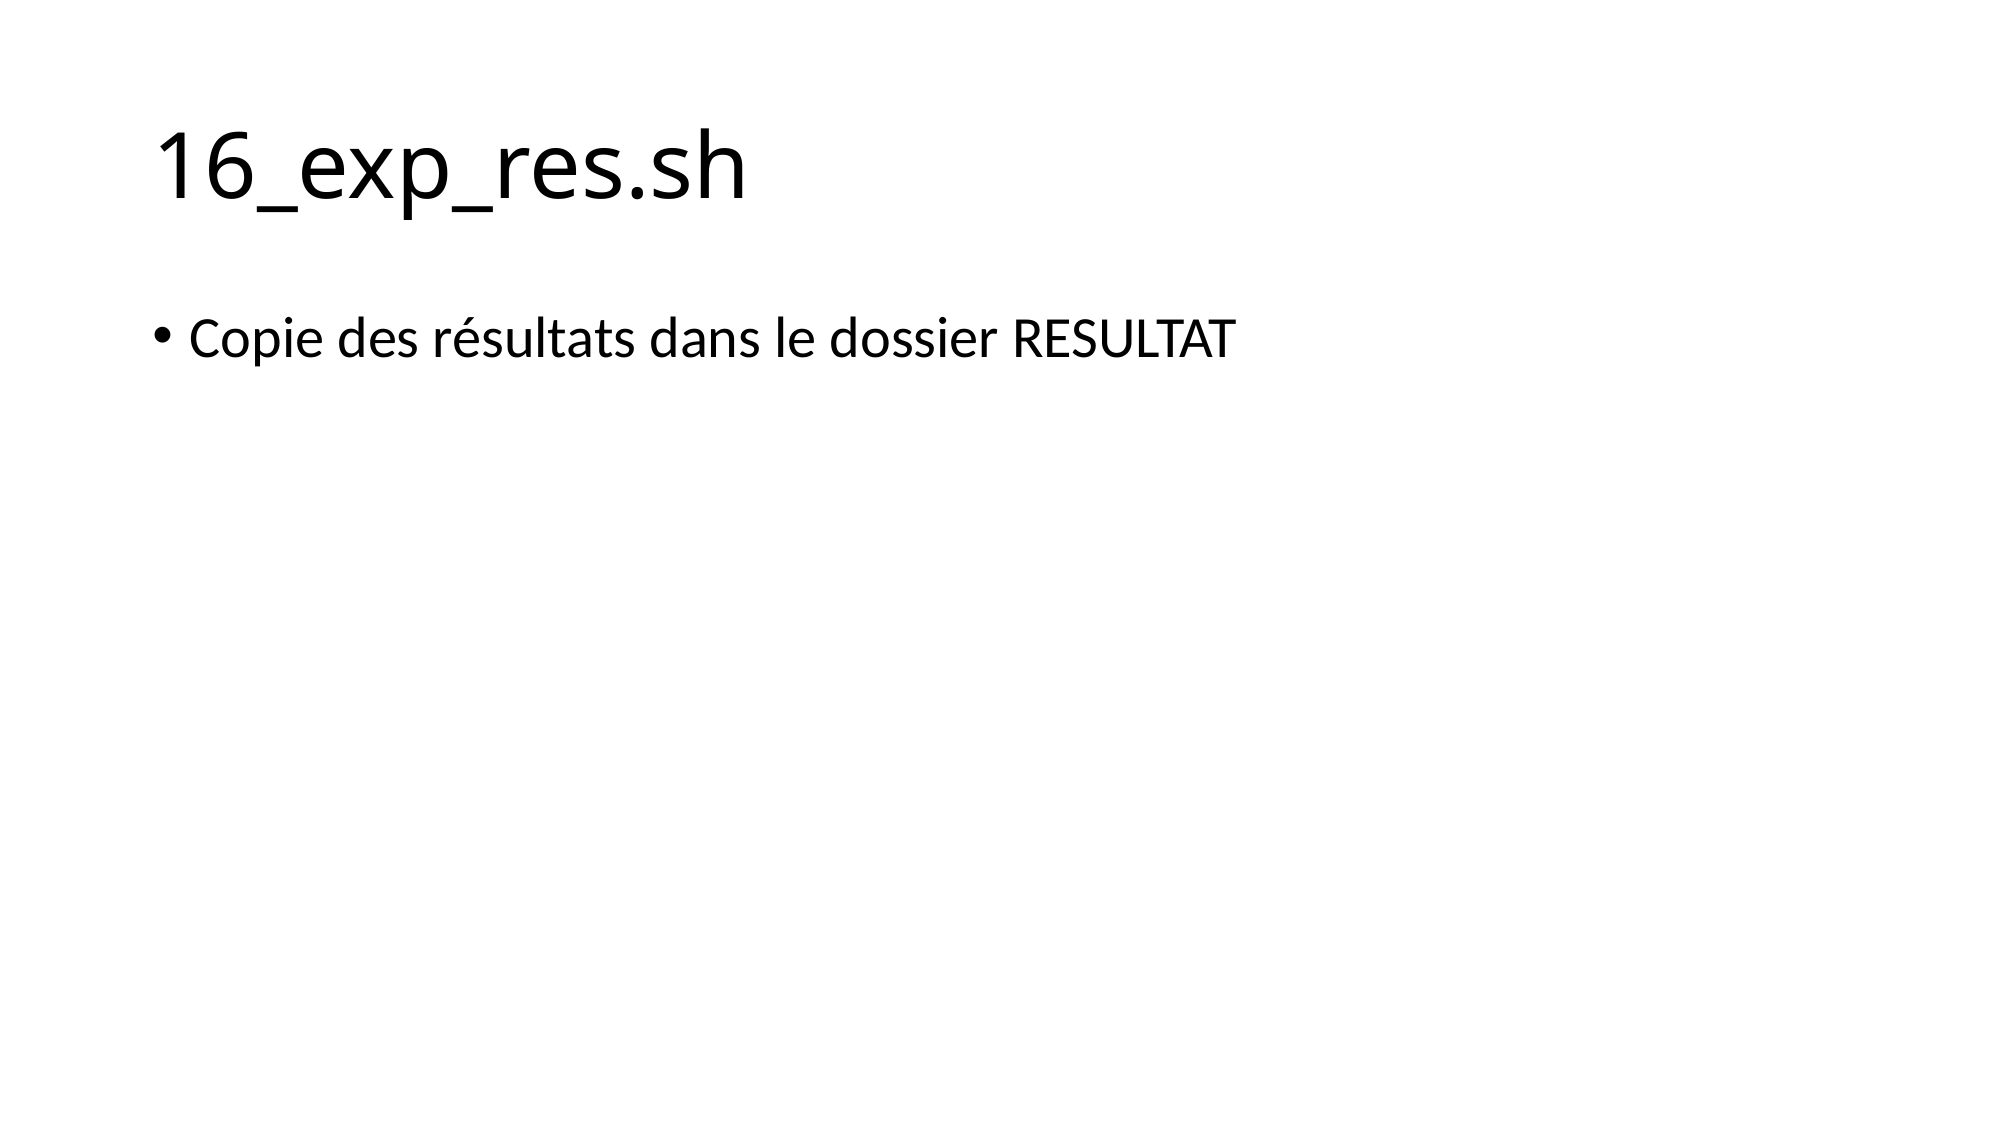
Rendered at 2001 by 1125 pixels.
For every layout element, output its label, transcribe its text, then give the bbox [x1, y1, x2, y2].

list Copie des résultats dans le dossier RESULTAT [137, 299, 1863, 1014]
title 16_exp_res.sh [137, 59, 1863, 278]
